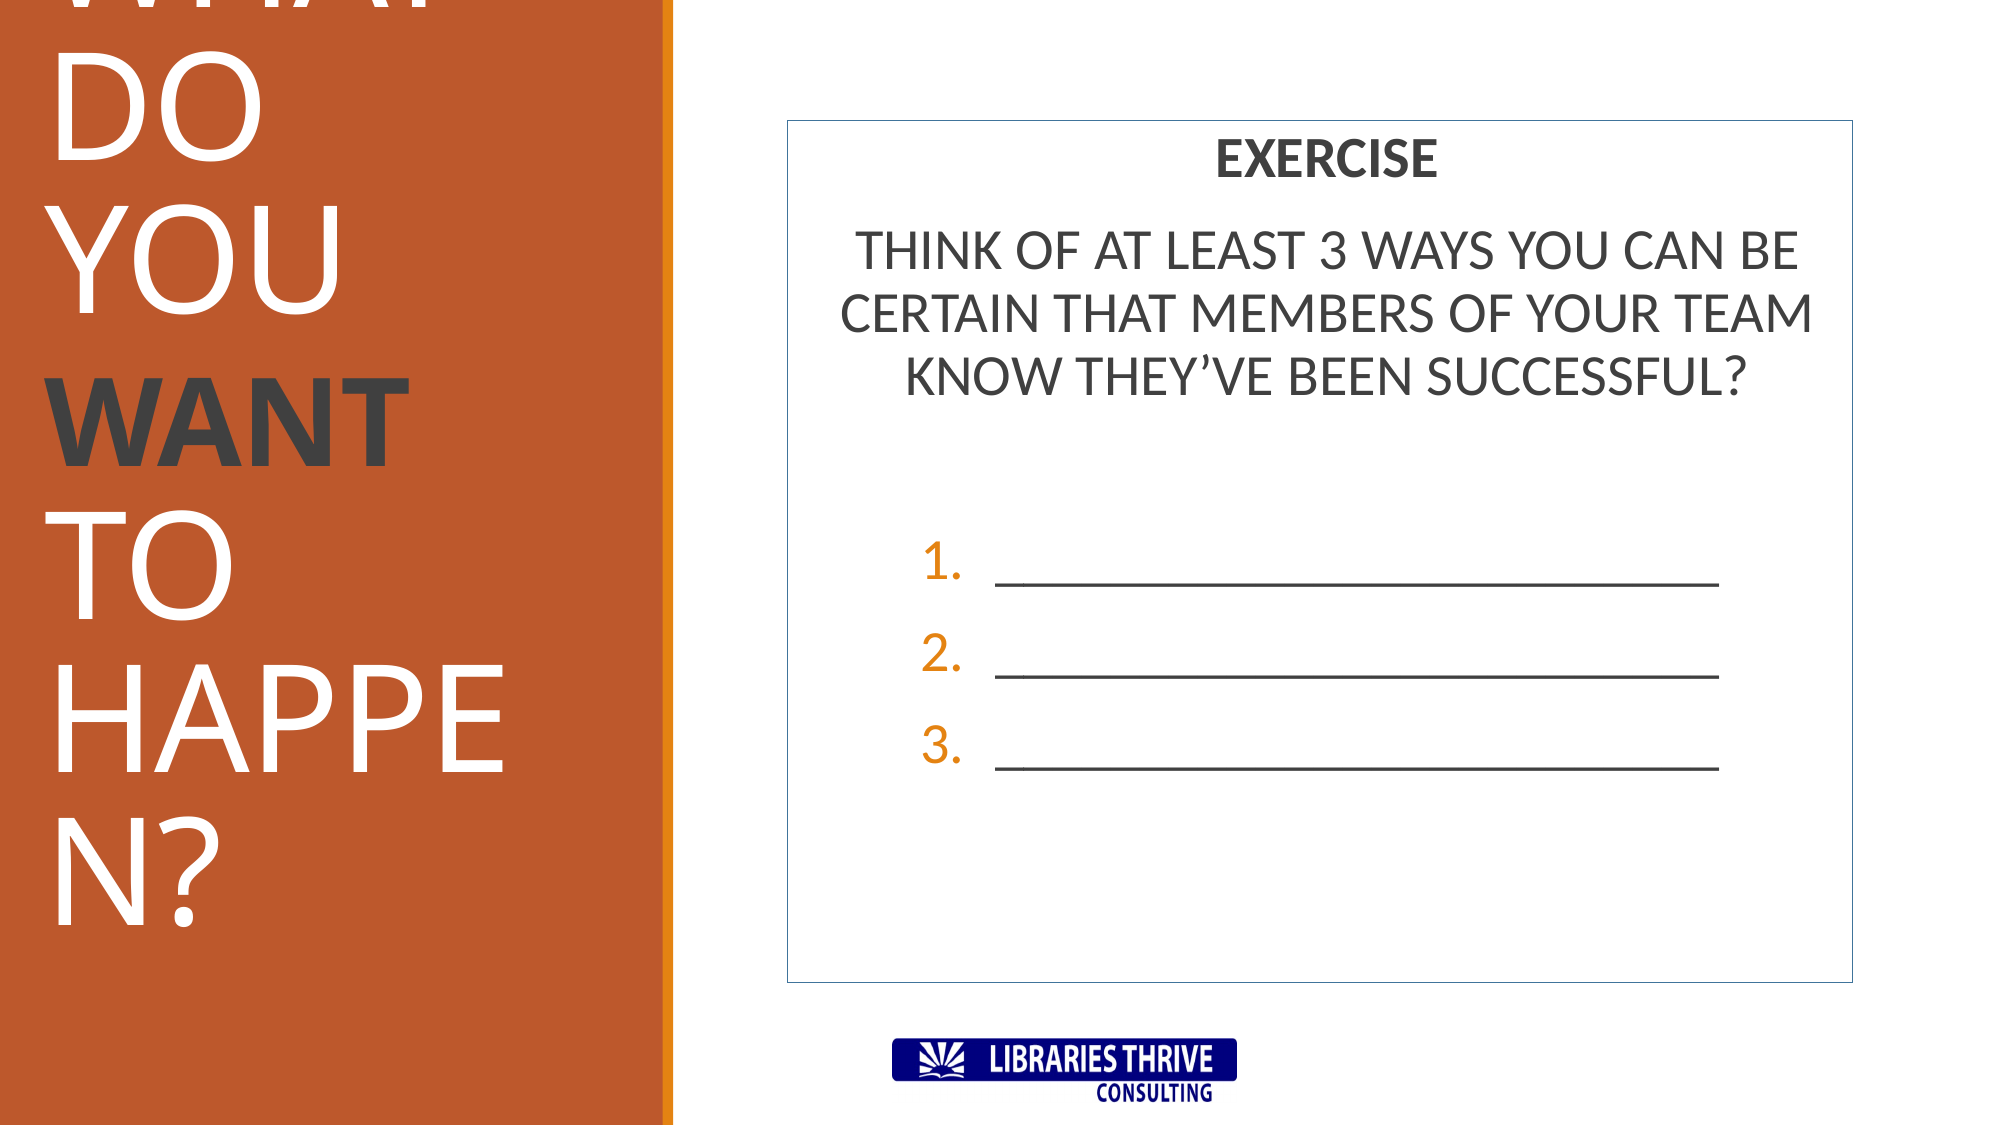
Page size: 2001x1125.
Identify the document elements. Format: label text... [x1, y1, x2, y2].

title WHAT DO YOU WANT TO HAPPEN? [29, 588, 628, 964]
picture [892, 1037, 1238, 1104]
list EXERCISE THINK OF AT LEAST 3 WAYS YOU CAN BE CERTAIN THAT MEMBERS OF YOUR TEAM KNOW THEY’VE BEEN SUCCESSFUL? _________________________ _________________________ _________________________ [787, 120, 1853, 983]
